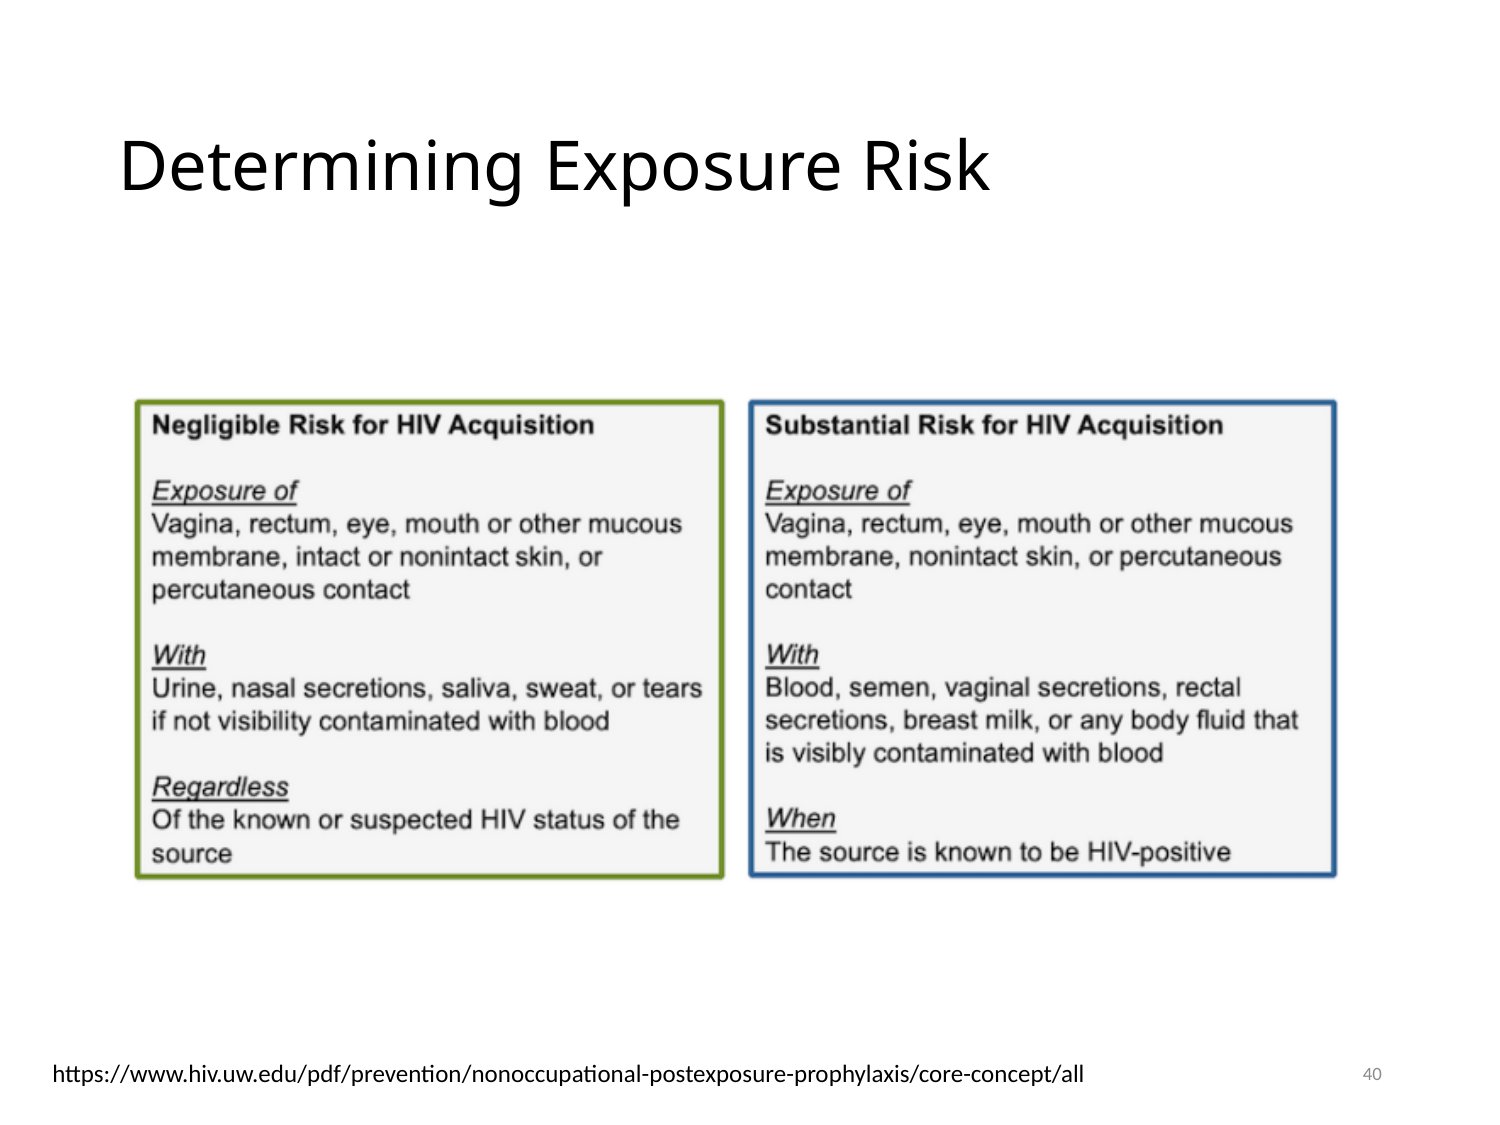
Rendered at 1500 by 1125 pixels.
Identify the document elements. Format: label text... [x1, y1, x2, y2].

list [124, 388, 738, 892]
slide_number 40 [1059, 1042, 1397, 1103]
text_box https://www.hiv.uw.edu/pdf/prevention/nonoccupational-postexposure-prophylaxis/core-concept/all [37, 1049, 1213, 1095]
picture [740, 390, 1350, 892]
title Determining Exposure Risk [103, 59, 1397, 278]
